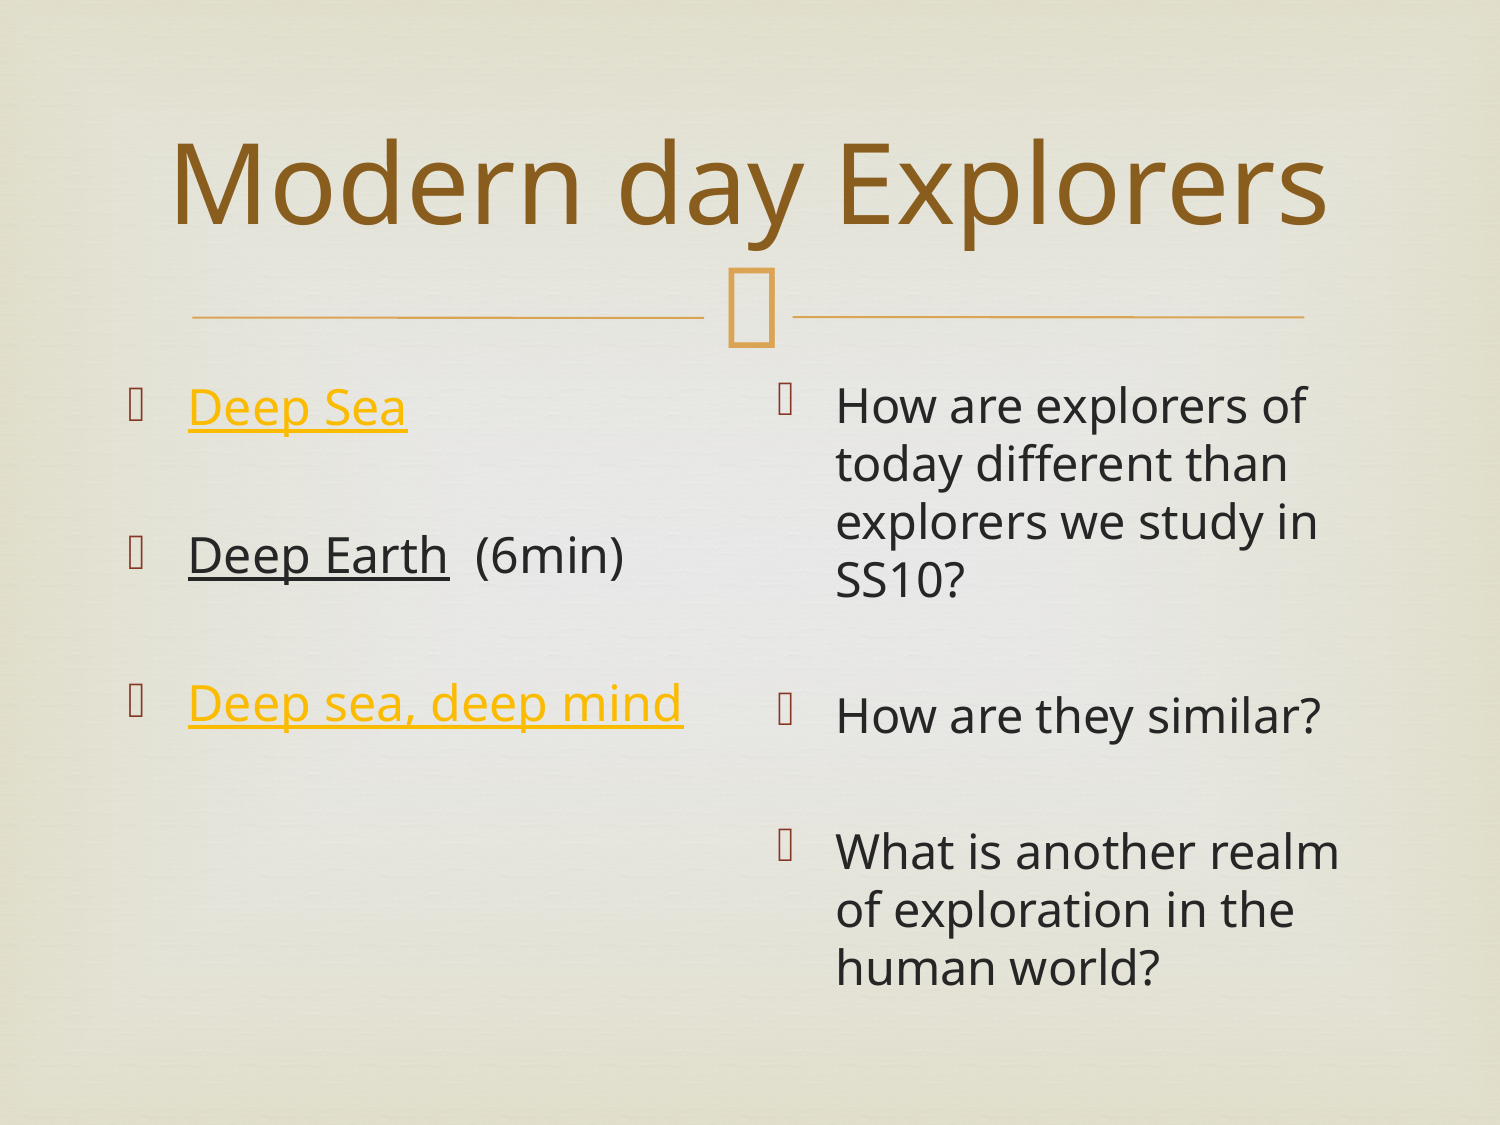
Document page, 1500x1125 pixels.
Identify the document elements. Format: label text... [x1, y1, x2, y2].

list Deep Sea Deep Earth (6min) Deep sea, deep mind [112, 367, 737, 1004]
title Modern day Explorers [112, 93, 1386, 267]
list How are explorers of today different than explorers we study in SS10? How are they similar? What is another realm of exploration in the human world? [761, 367, 1386, 1004]
